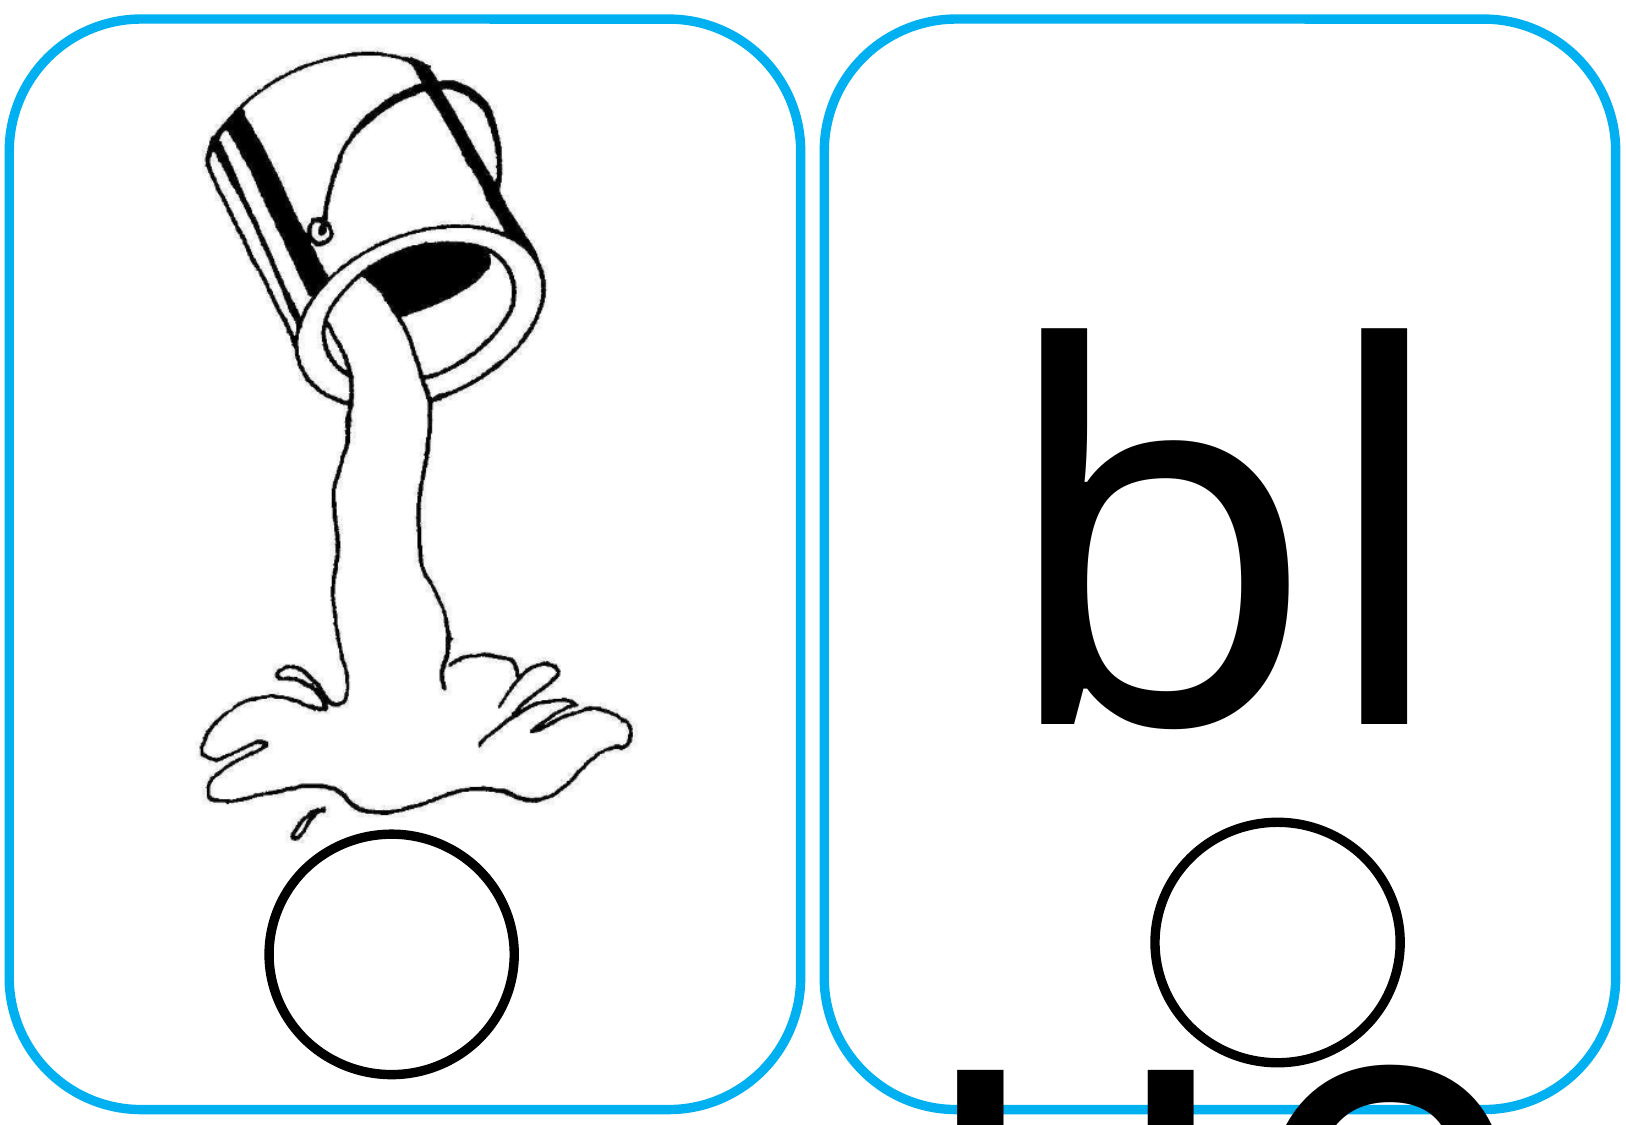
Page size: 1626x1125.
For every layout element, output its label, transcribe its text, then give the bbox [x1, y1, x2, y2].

text_box [822, 16, 1618, 1000]
picture [174, 30, 644, 858]
text_box blue [824, 196, 1625, 1125]
text_box [7, 16, 803, 1112]
text_box [1152, 820, 1403, 1065]
text_box [266, 866, 517, 1077]
